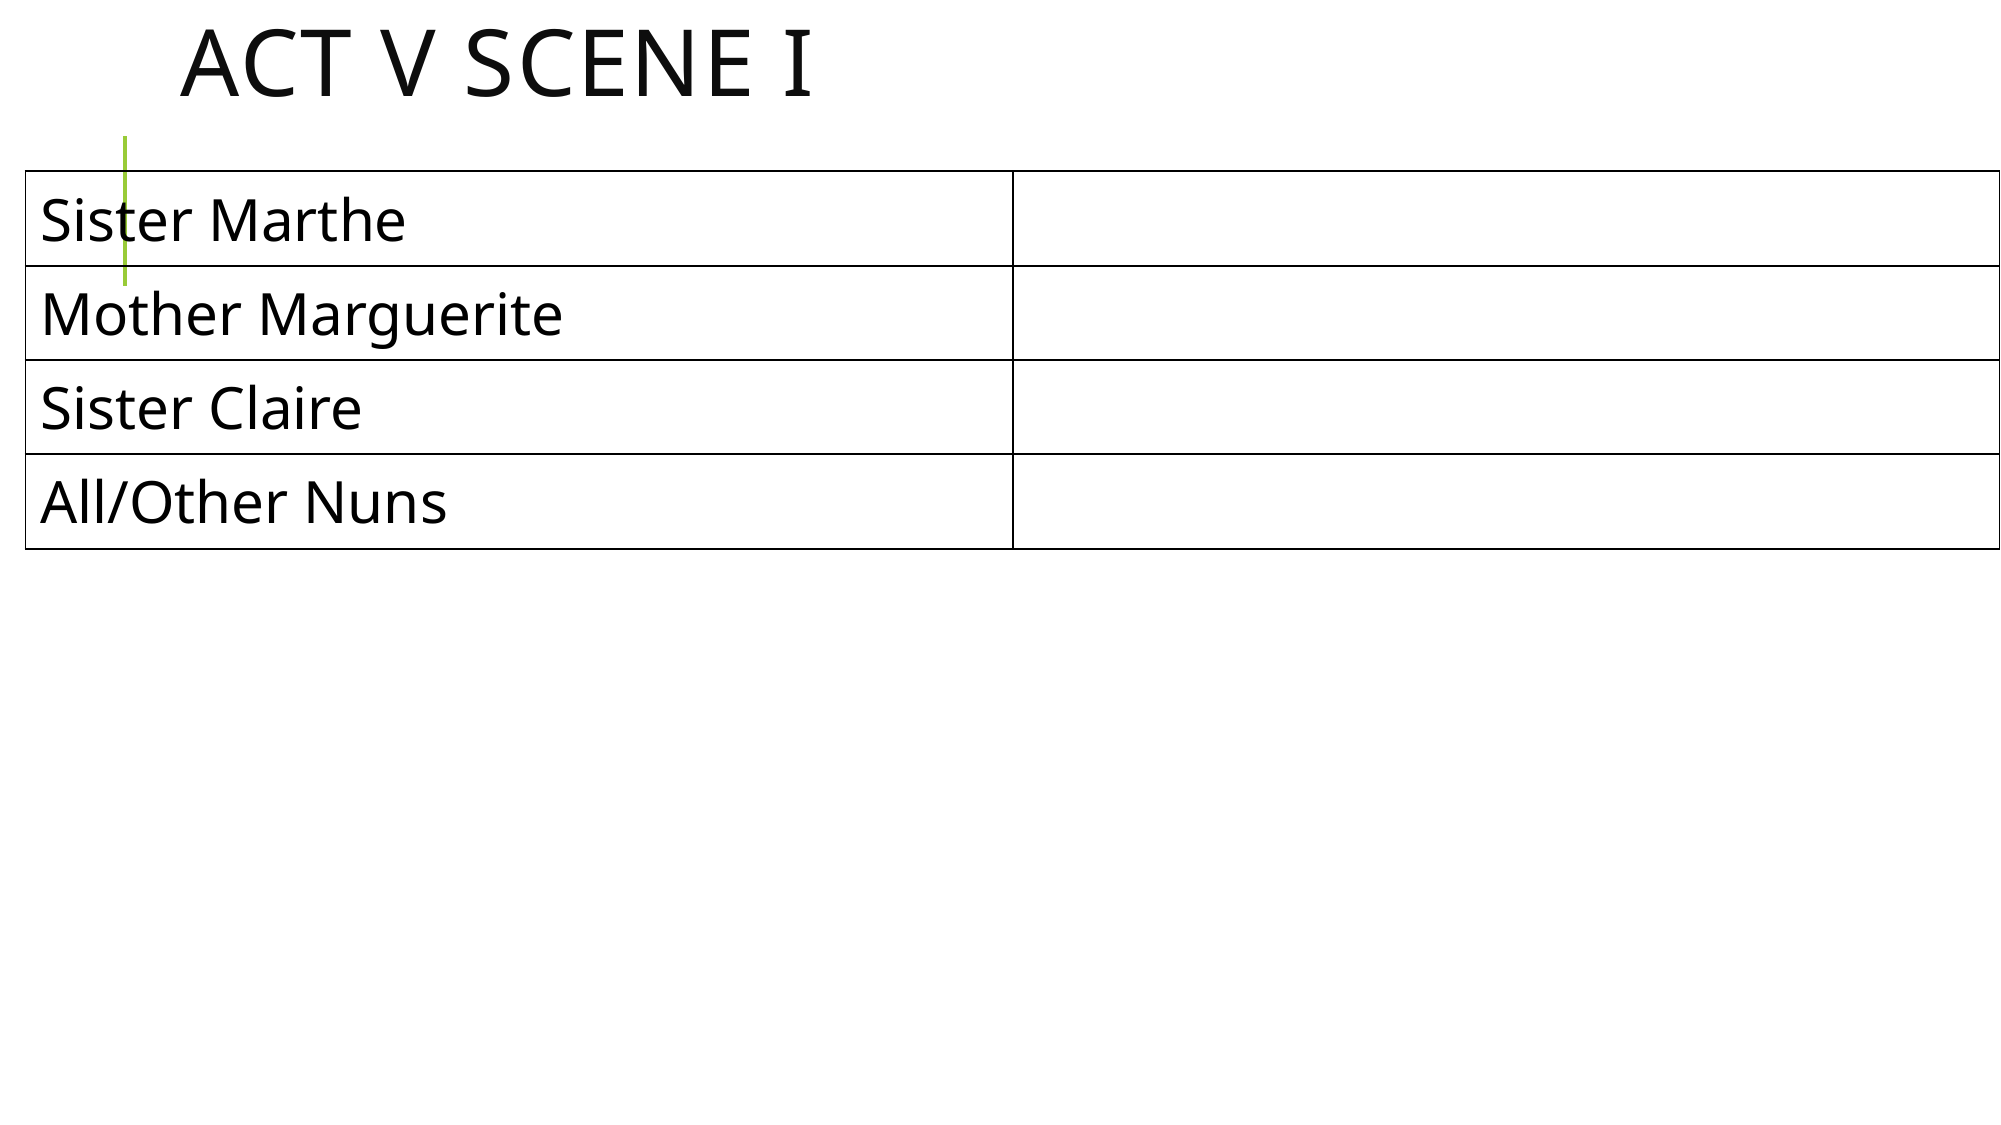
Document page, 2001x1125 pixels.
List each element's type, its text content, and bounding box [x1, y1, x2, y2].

table_cell [1014, 455, 1999, 548]
table_cell All/Other Nuns [26, 455, 1012, 548]
table_cell [1014, 361, 1999, 453]
table_header Sister Marthe [26, 172, 1012, 265]
table_header [1014, 172, 1999, 265]
table_cell Sister Claire [26, 361, 1012, 453]
table_cell Mother Marguerite [26, 267, 1012, 359]
table_cell [1014, 267, 1999, 359]
title Act V Scene i [165, 17, 1761, 123]
